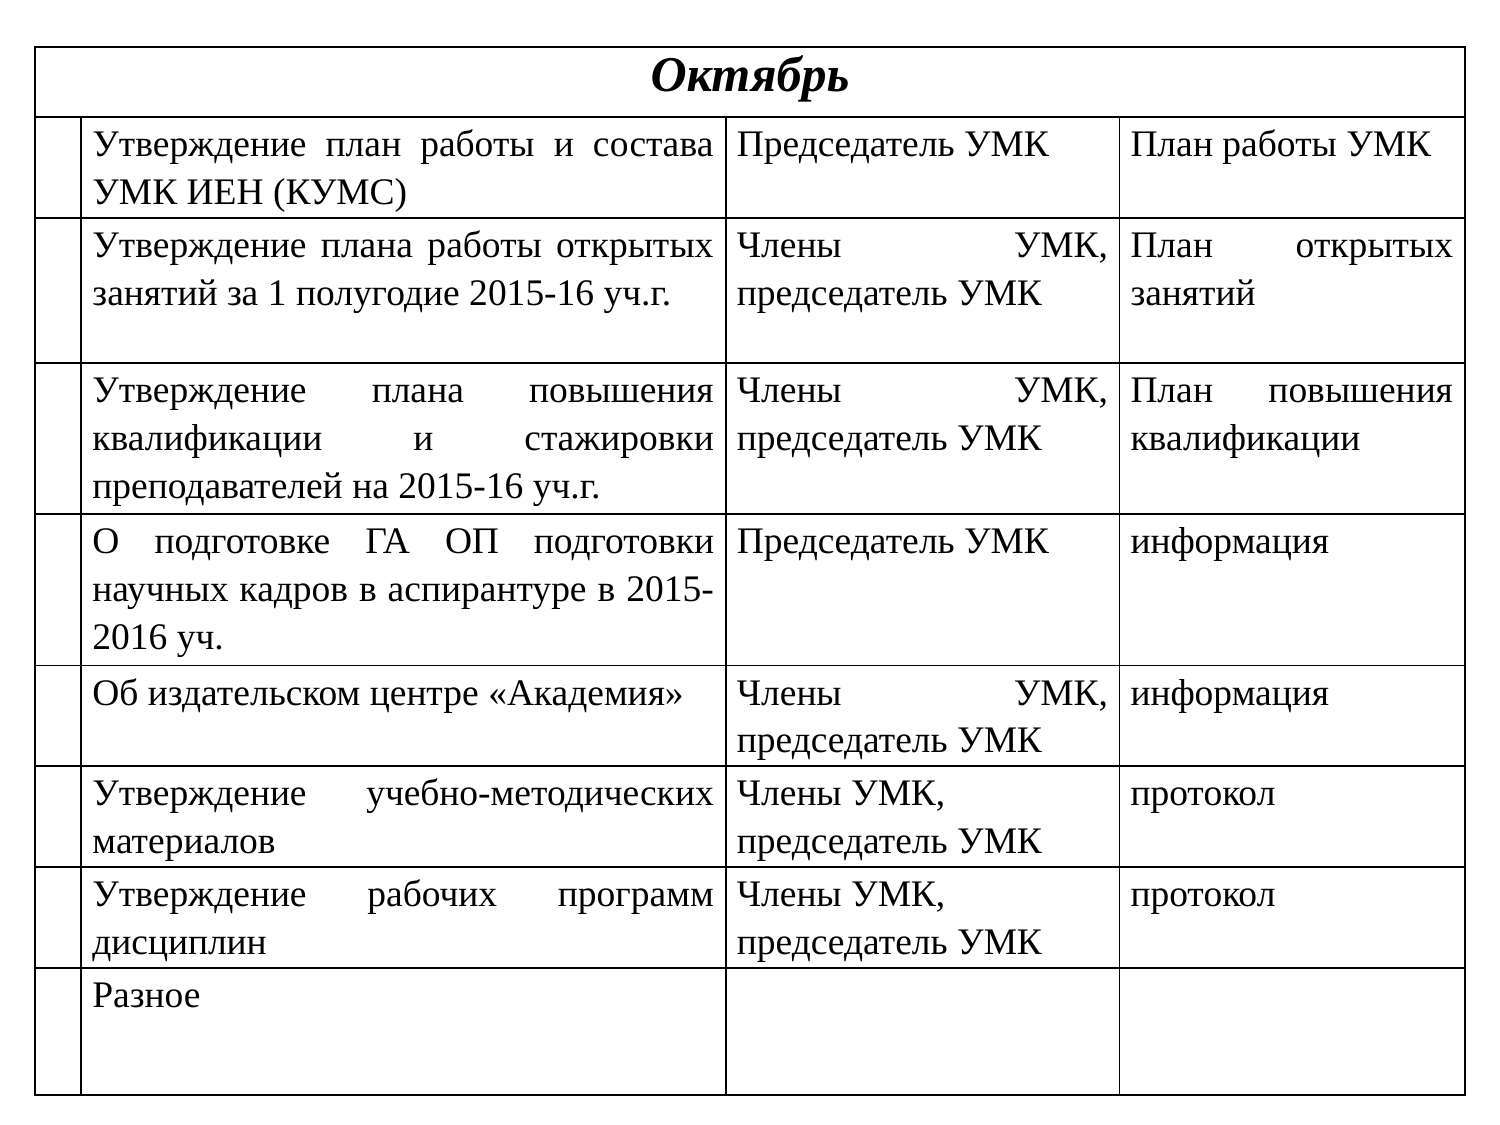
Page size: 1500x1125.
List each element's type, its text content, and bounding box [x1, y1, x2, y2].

table_cell Утверждение плана работы открытых занятий за 1 полугодие 2015-16 уч.г. [82, 219, 725, 362]
table_cell План открытых занятий [1120, 219, 1464, 362]
table_cell Утверждение рабочих программ дисциплин [82, 868, 725, 967]
table_cell Об издательском центре «Академия» [82, 666, 725, 765]
table_cell [36, 118, 80, 217]
table_cell [727, 969, 1119, 1094]
table_cell Председатель УМК [727, 118, 1119, 217]
table_cell Утверждение плана повышения квалификации и стажировки преподавателей на 2015-16 уч.г. [82, 364, 725, 513]
table_cell протокол [1120, 767, 1464, 866]
table_cell [36, 219, 80, 362]
table_cell [36, 969, 80, 1094]
table_cell [36, 515, 80, 665]
table_cell Члены УМК, председатель УМК [727, 219, 1119, 362]
table_cell [36, 767, 80, 866]
table_cell Утверждение план работы и состава УМК ИЕН (КУМС) [82, 118, 725, 217]
table_cell [36, 364, 80, 513]
table_header Октябрь [36, 48, 1464, 116]
table_cell [36, 666, 80, 765]
table_cell Утверждение учебно-методических материалов [82, 767, 725, 866]
table_cell информация [1120, 666, 1464, 765]
table_cell План работы УМК [1120, 118, 1464, 217]
table_cell Члены УМК, председатель УМК [727, 767, 1119, 866]
table_cell [1120, 969, 1464, 1094]
table_cell Члены УМК, председатель УМК [727, 868, 1119, 967]
table_cell протокол [1120, 868, 1464, 967]
table_cell Члены УМК, председатель УМК [727, 666, 1119, 765]
table_cell О подготовке ГА ОП подготовки научных кадров в аспирантуре в 2015-2016 уч. [82, 515, 725, 665]
table_cell Разное [82, 969, 725, 1094]
table_cell [36, 868, 80, 967]
table_cell информация [1120, 515, 1464, 665]
table_cell Члены УМК, председатель УМК [727, 364, 1119, 513]
table_cell Председатель УМК [727, 515, 1119, 665]
table_cell План повышения квалификации [1120, 364, 1464, 513]
